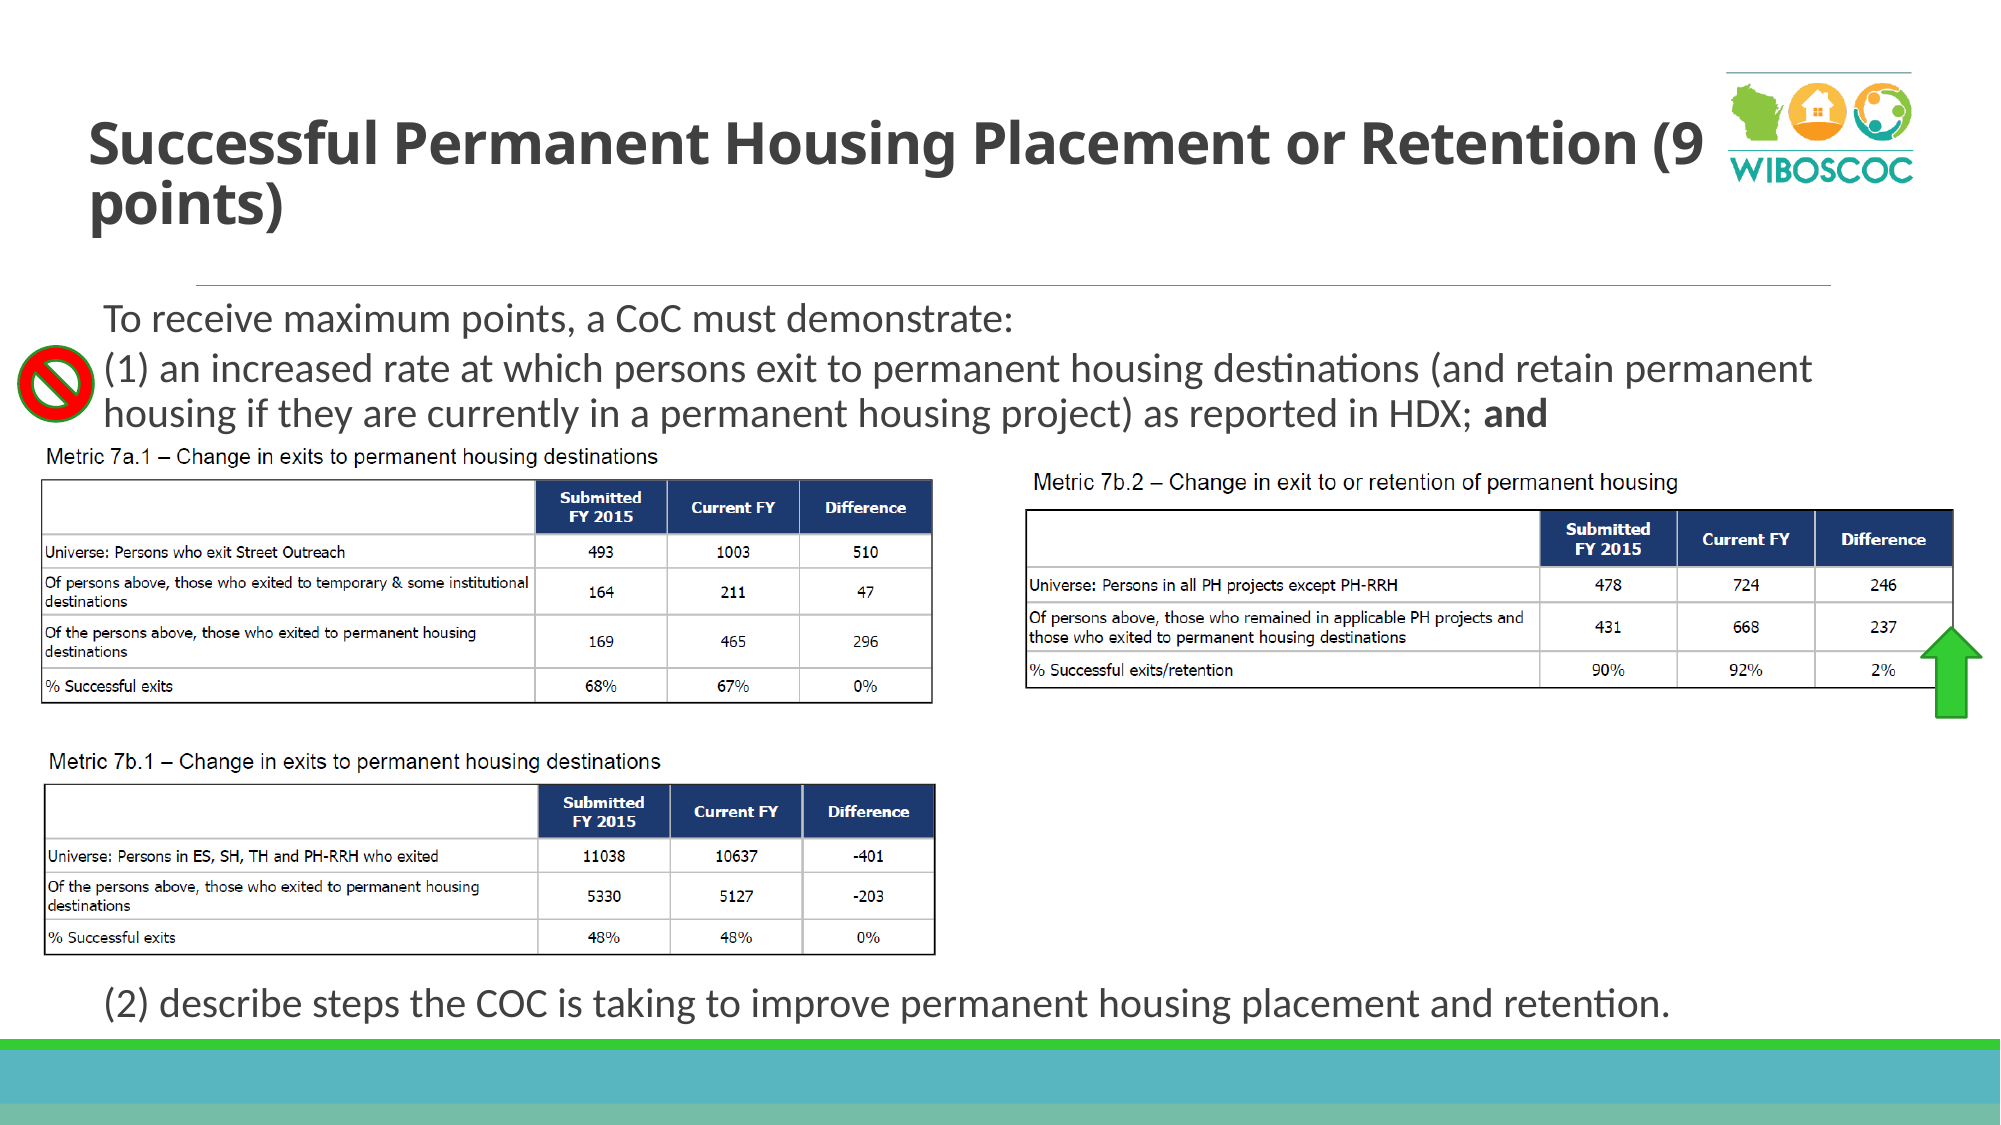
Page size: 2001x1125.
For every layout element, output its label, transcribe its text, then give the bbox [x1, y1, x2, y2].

text_box [17, 345, 95, 423]
list To receive maximum points, a CoC must demonstrate: (1) an increased rate at which persons exit to permanent housing destinations (and retain permanent housing if they are currently in a permanent housing project) as reported in HDX; and (2) describe steps the COC is taking to improve permanent housing placement and retention. [68, 276, 1932, 1033]
title Successful Permanent Housing Placement or Retention (9 points) [68, 97, 1932, 252]
picture [1717, 54, 1923, 206]
picture [28, 443, 952, 970]
picture [1010, 465, 1972, 707]
